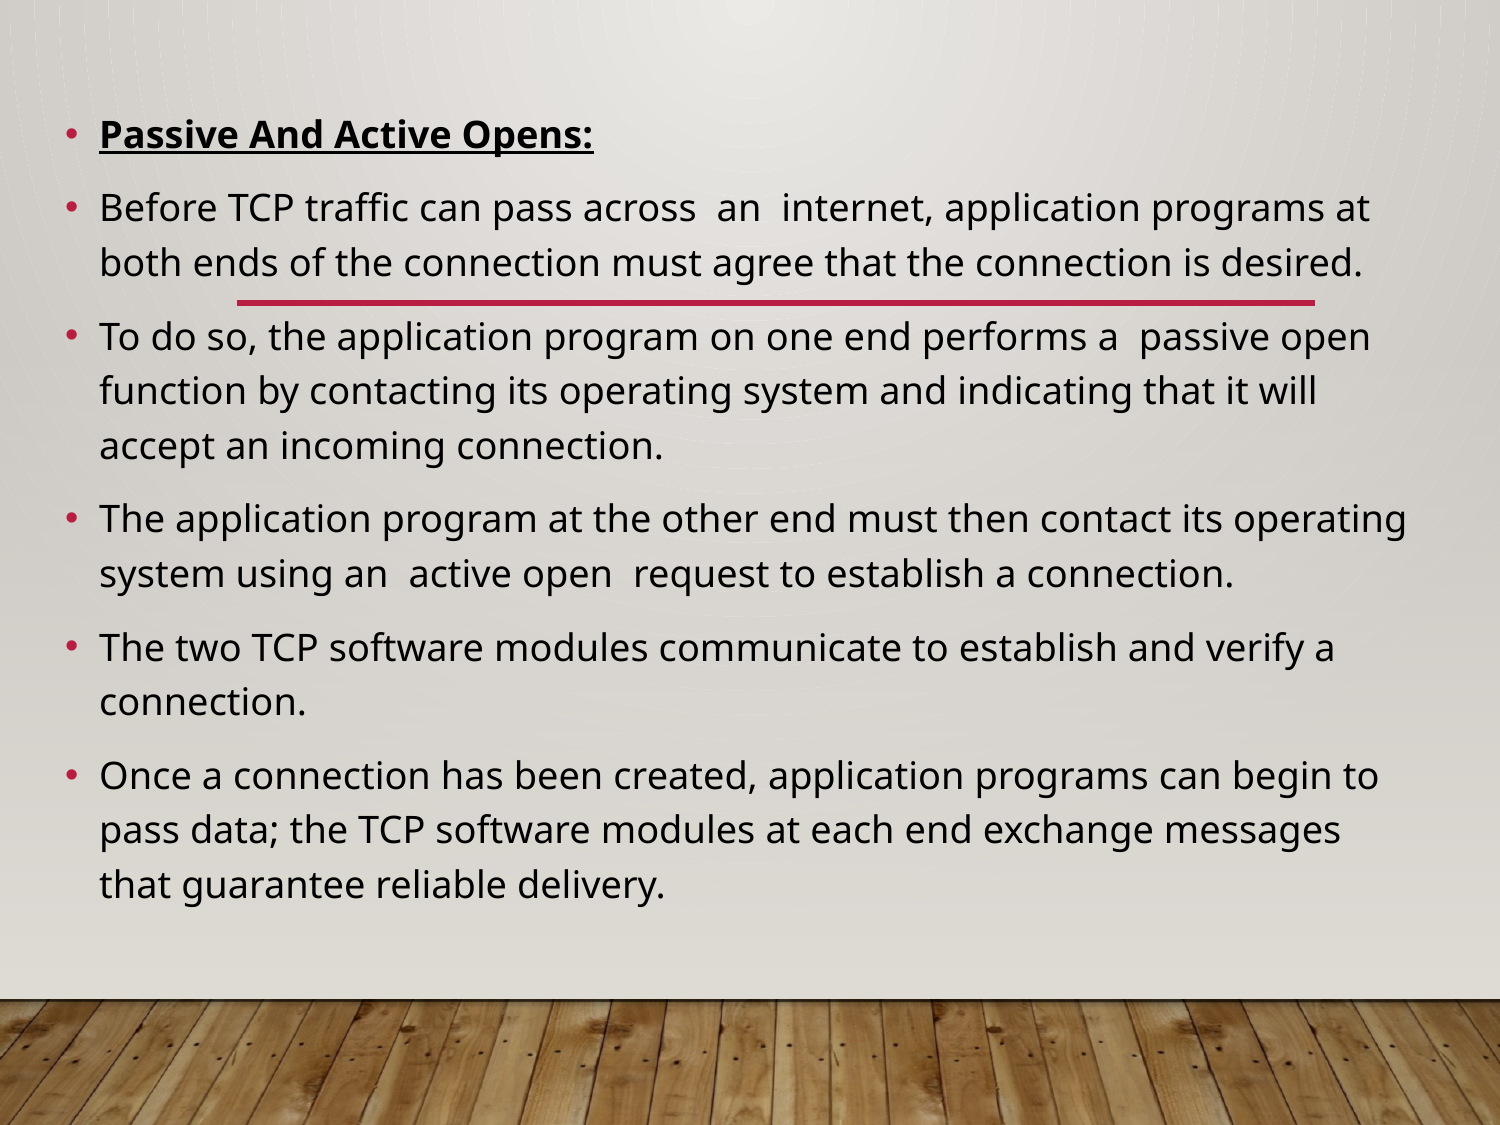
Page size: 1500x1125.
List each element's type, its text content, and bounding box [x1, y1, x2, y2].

list Passive And Active Opens: Before TCP traffic can pass across an internet, application programs at both ends of the connection must agree that the connection is desired. To do so, the application program on one end performs a passive open function by contacting its operating system and indicating that it will accept an incoming connection. The application program at the other end must then contact its operating system using an active open request to establish a connection. The two TCP software modules communicate to establish and verify a connection. Once a connection has been created, application programs can begin to pass data; the TCP software modules at each end exchange messages that guarantee reliable delivery. [50, 93, 1425, 950]
picture [0, 999, 1500, 1125]
